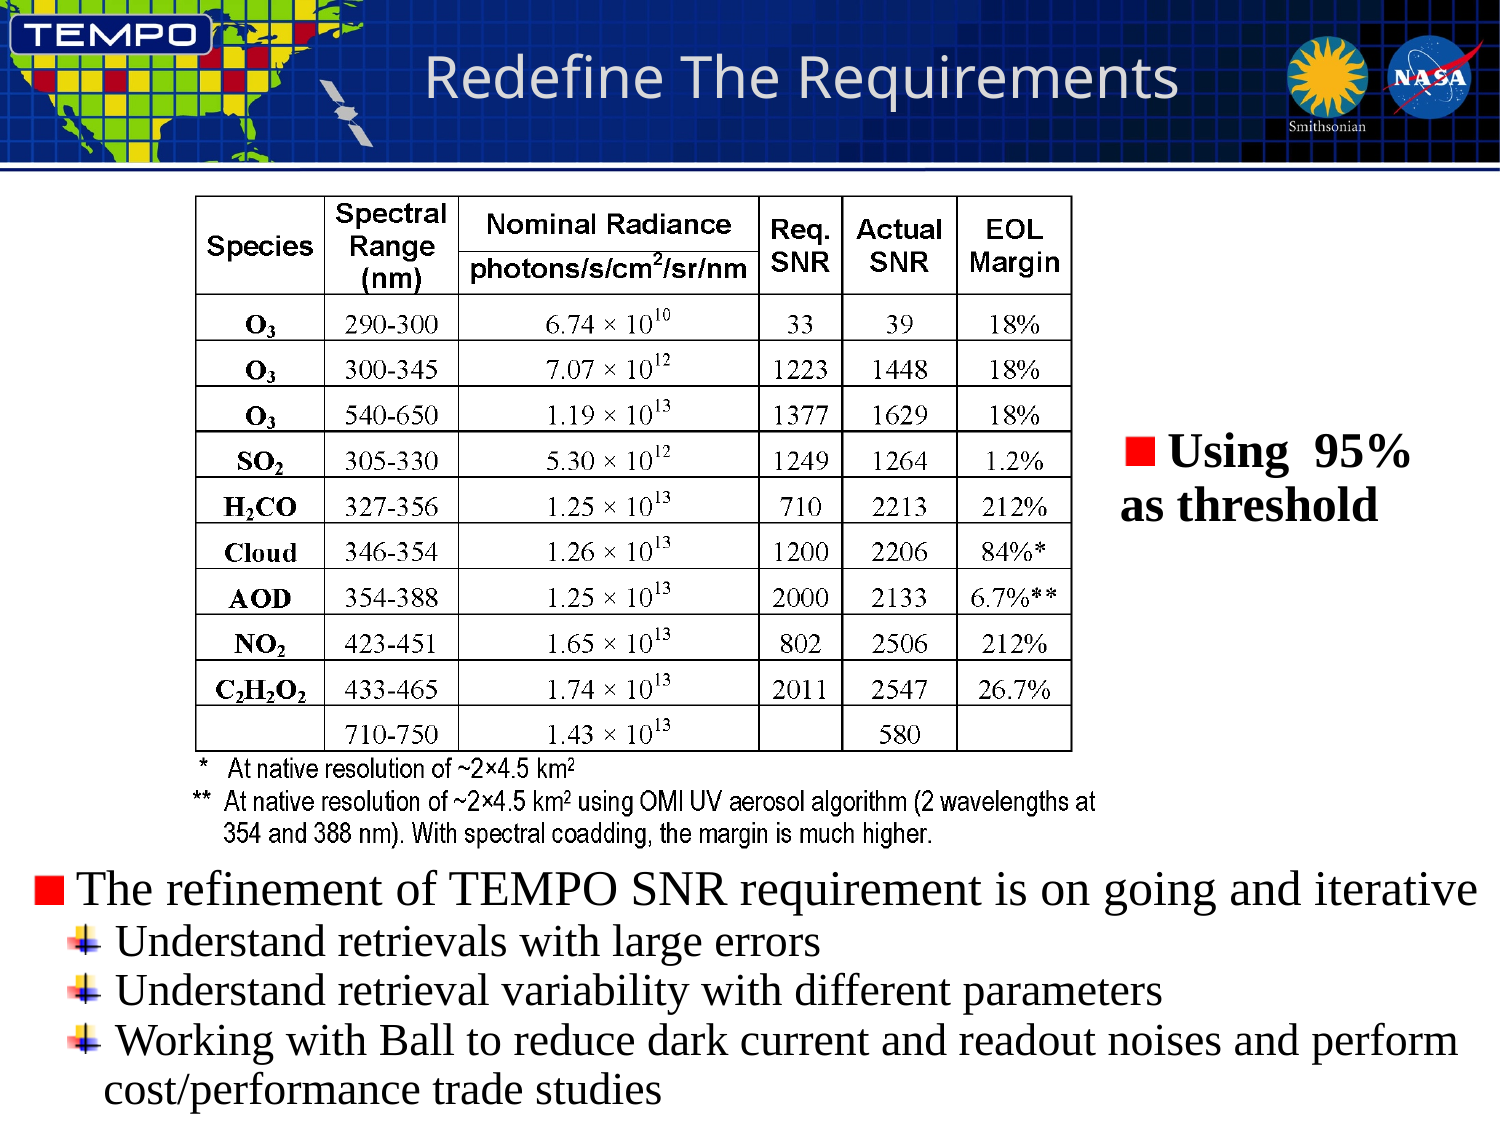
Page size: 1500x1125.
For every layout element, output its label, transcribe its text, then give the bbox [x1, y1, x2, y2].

picture [67, 922, 101, 955]
picture [28, 869, 64, 905]
picture [67, 1021, 101, 1054]
picture [1119, 430, 1155, 466]
picture [182, 184, 1106, 856]
title Redefine The Requirements [220, 0, 1384, 150]
text_box Using 95% as threshold [1110, 416, 1484, 540]
picture [67, 971, 101, 1004]
text_box The refinement of TEMPO SNR requirement is on going and iterative Understand retrievals with large errors Understand retrieval variability with different parameters Working with Ball to reduce dark current and readout noises and perform cost/performance trade studies [13, 855, 1500, 1122]
picture [0, 0, 1500, 176]
